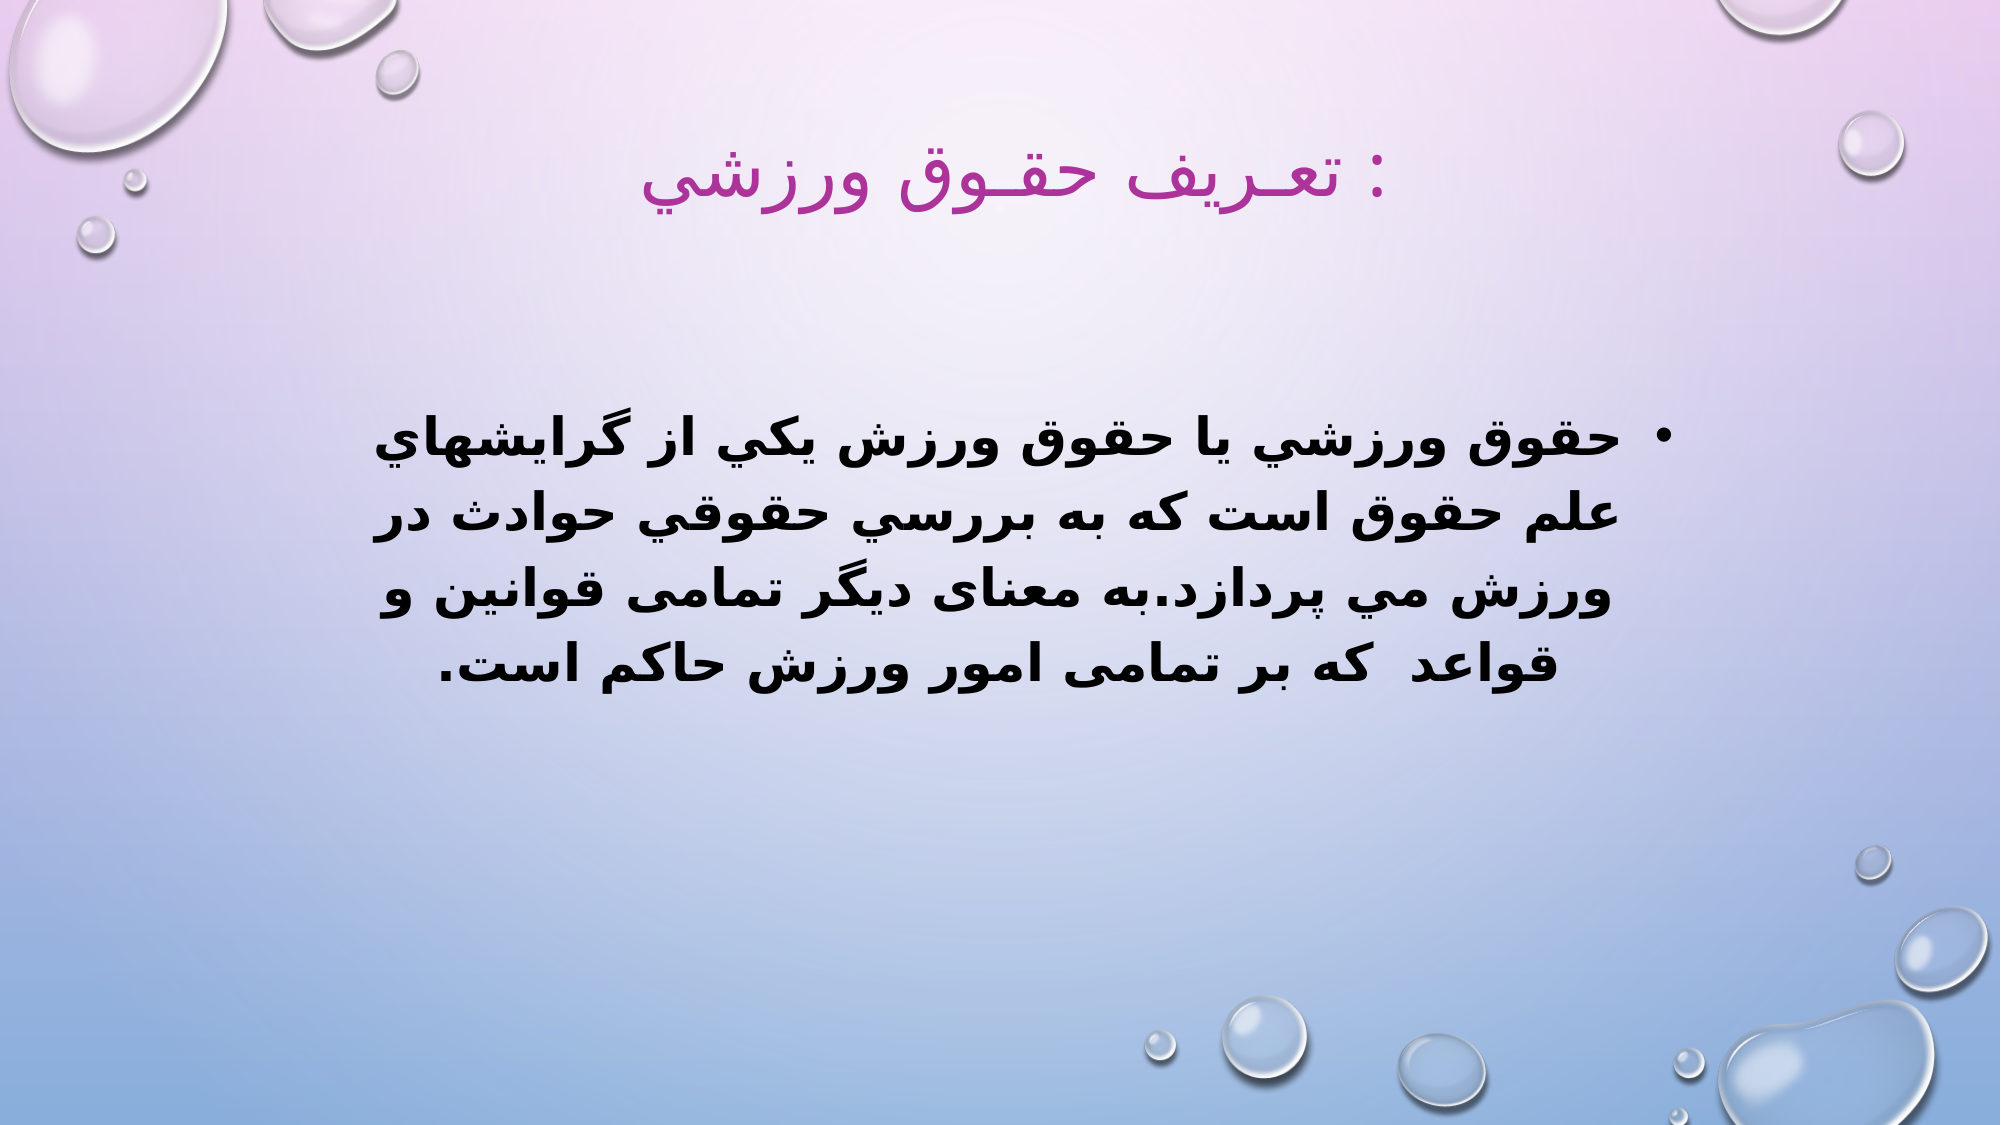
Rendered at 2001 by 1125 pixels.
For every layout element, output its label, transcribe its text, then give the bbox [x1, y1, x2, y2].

list حقوق ورزشي يا حقوق ورزش يكي از گرايشهاي علم حقوق است كه به بررسي حقوقي حوادث در ورزش مي پردازد.به معنای دیگر تمامی قوانین و قواعد که بر تمامی امور ورزش حاکم است. [338, 382, 1689, 752]
picture [0, 0, 2000, 1125]
title تعـريف حقـوق ورزشي : [338, 78, 1689, 266]
